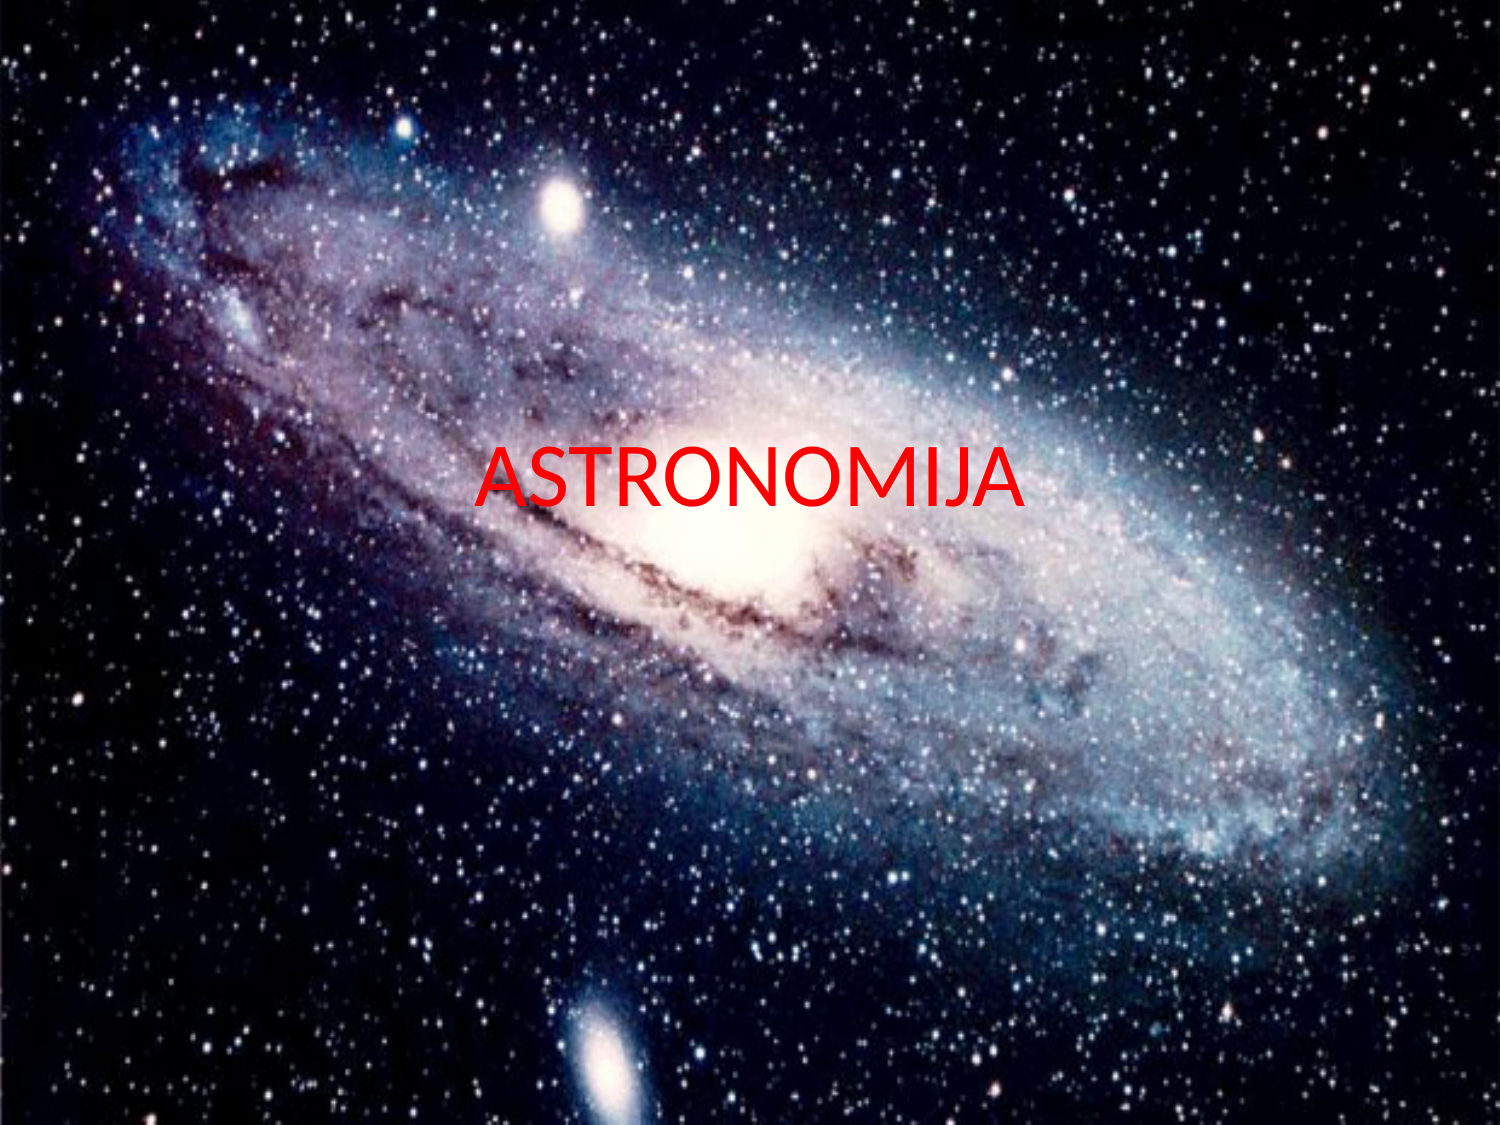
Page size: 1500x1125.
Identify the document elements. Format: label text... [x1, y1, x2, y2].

title ASTRONOMIJA [112, 349, 1388, 591]
picture [0, 0, 1500, 1125]
